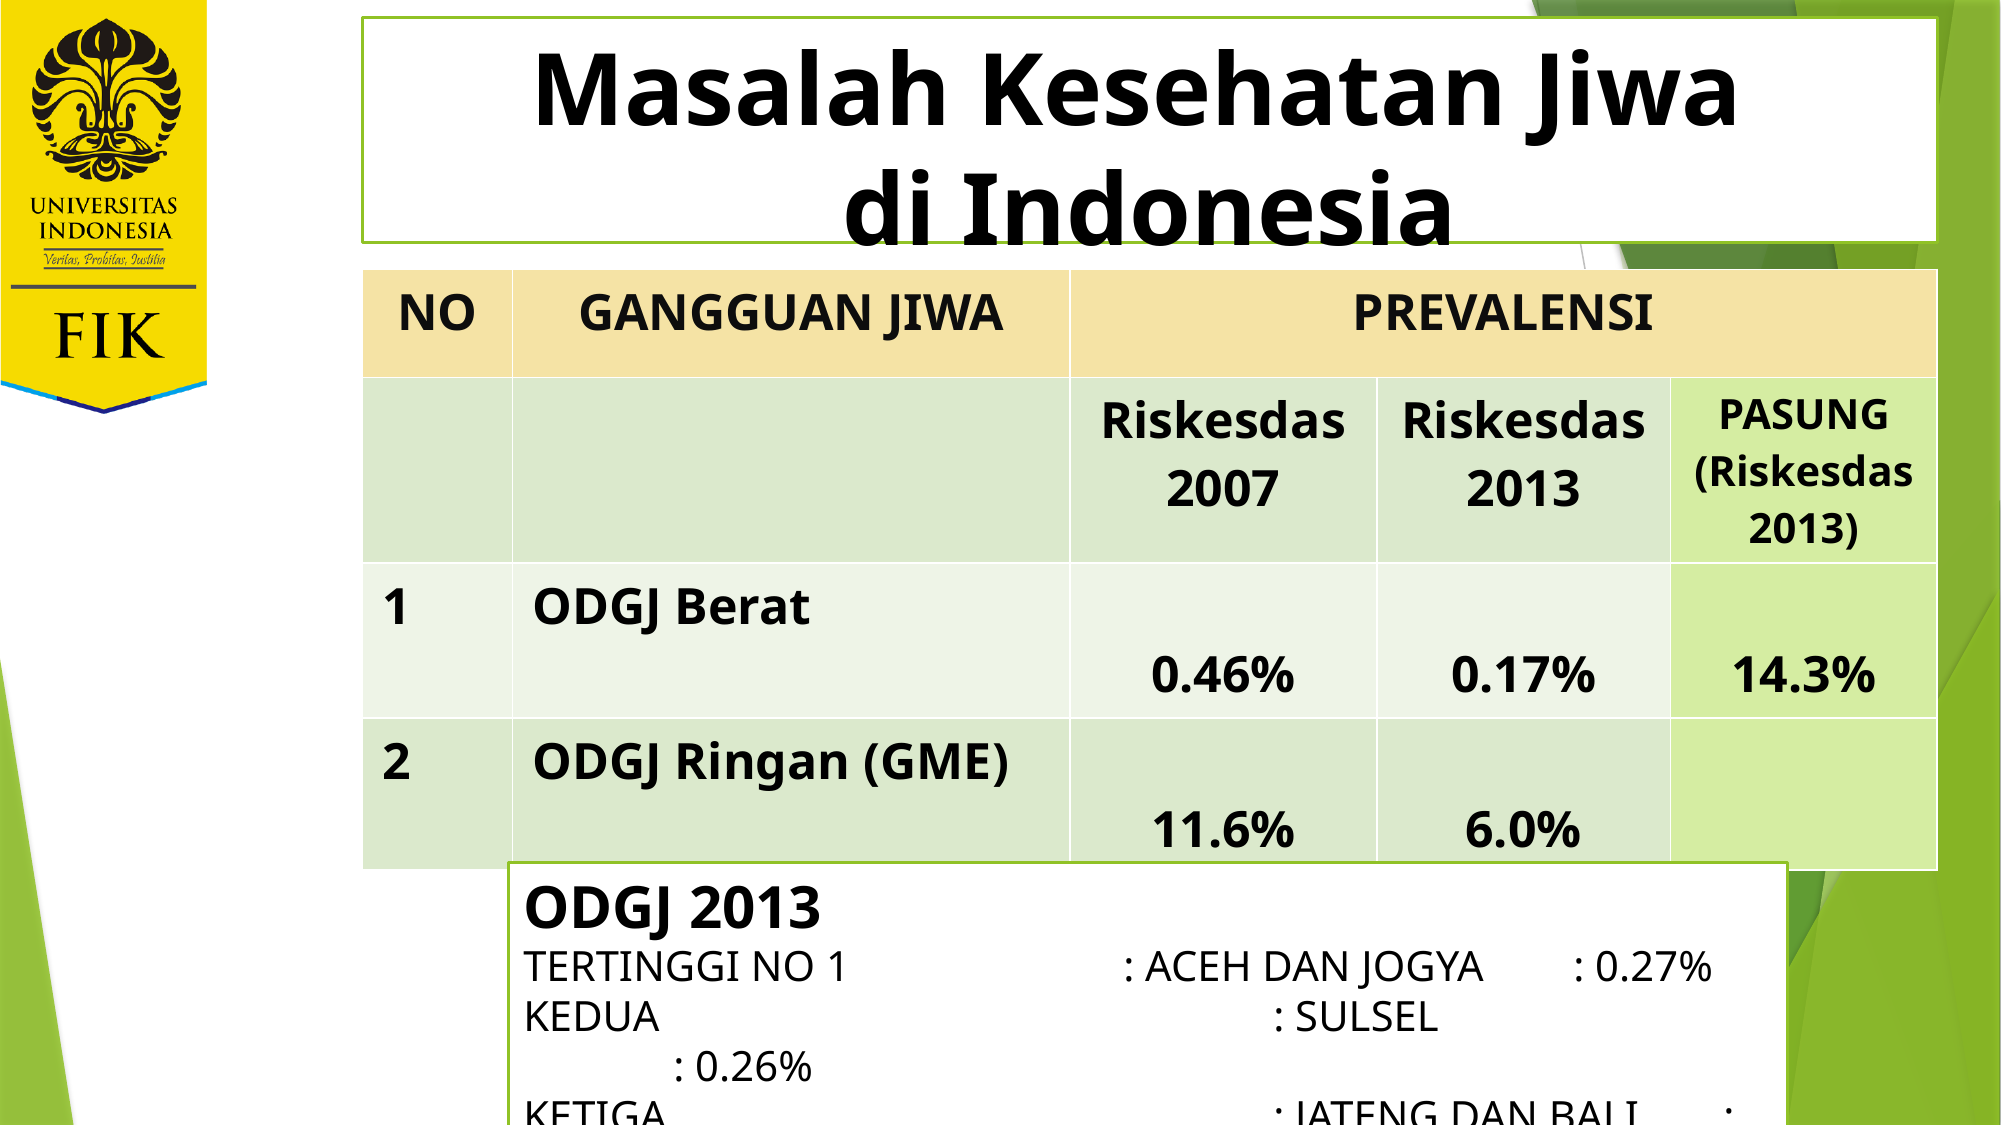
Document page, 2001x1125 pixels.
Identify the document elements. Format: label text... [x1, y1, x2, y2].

table_cell [363, 378, 512, 562]
table_cell 11.6% [1071, 719, 1376, 861]
table_cell ODGJ Ringan (GME) [513, 719, 1069, 861]
table_cell ODGJ Berat [513, 564, 1069, 717]
table_cell Riskesdas 2013 [1378, 378, 1670, 562]
table_cell PASUNG (Riskesdas 2013) [1671, 378, 1936, 562]
table_header PREVALENSI [1071, 270, 1936, 377]
text_box ODGJ 2013 TERTINGGI NO 1 : ACEH DAN JOGYA : 0.27% KEDUA : SULSEL : 0.26% KETIGA : JATENG DAN BALI : 0.23% [507, 861, 1789, 1125]
table_cell 0.17% [1378, 564, 1670, 717]
table_cell [1671, 719, 1936, 869]
table_cell 2 [363, 719, 512, 869]
table_cell 14.3% [1671, 564, 1936, 717]
picture [0, 0, 208, 414]
table_header NO [363, 270, 512, 377]
table_cell 1 [363, 564, 512, 717]
title Masalah Kesehatan Jiwa di Indonesia [361, 16, 1939, 244]
table_cell [513, 378, 1069, 562]
table_header GANGGUAN JIWA [513, 270, 1069, 377]
table_cell Riskesdas 2007 [1071, 378, 1376, 562]
table_cell 0.46% [1071, 564, 1376, 717]
table_cell 6.0% [1378, 719, 1670, 861]
